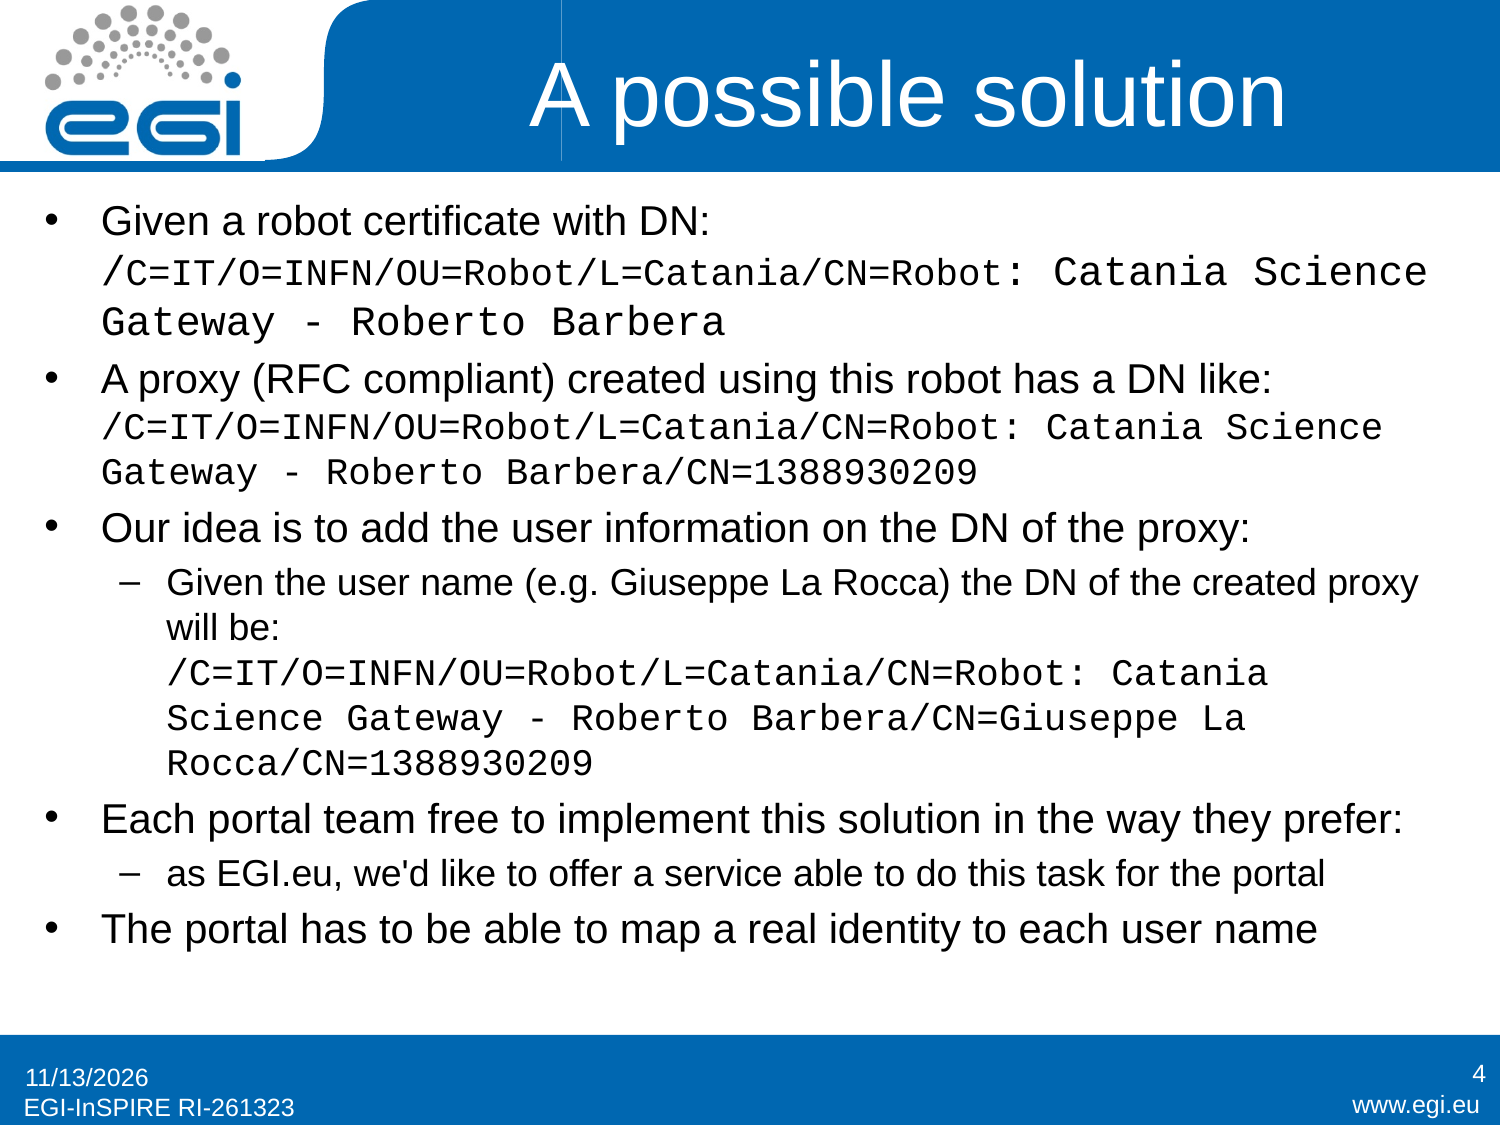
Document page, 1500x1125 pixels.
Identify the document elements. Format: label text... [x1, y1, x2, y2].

picture [0, 0, 265, 161]
list Given a robot certificate with DN: /C=IT/O=INFN/OU=Robot/L=Catania/CN=Robot: Catania Science Gateway - Roberto Barbera A proxy (RFC compliant) created using this robot has a DN like: /C=IT/O=INFN/OU=Robot/L=Catania/CN=Robot: Catania Science Gateway - Roberto Barbera/CN=1388930209 Our idea is to add the user information on the DN of the proxy: Given the user name (e.g. Giuseppe La Rocca) the DN of the created proxy will be: /C=IT/O=INFN/OU=Robot/L=Catania/CN=Robot: Catania Science Gateway - Roberto Barbera/CN=Giuseppe La Rocca/CN=1388930209 Each portal team free to implement this solution in the way they prefer: as EGI.eu, we'd like to offer a service able to do this task for the portal The portal has to be able to map a real identity to each user name [29, 186, 1447, 929]
title A possible solution [348, 19, 1471, 161]
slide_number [10, 1046, 361, 1106]
slide_number 4 [1151, 1042, 1500, 1103]
